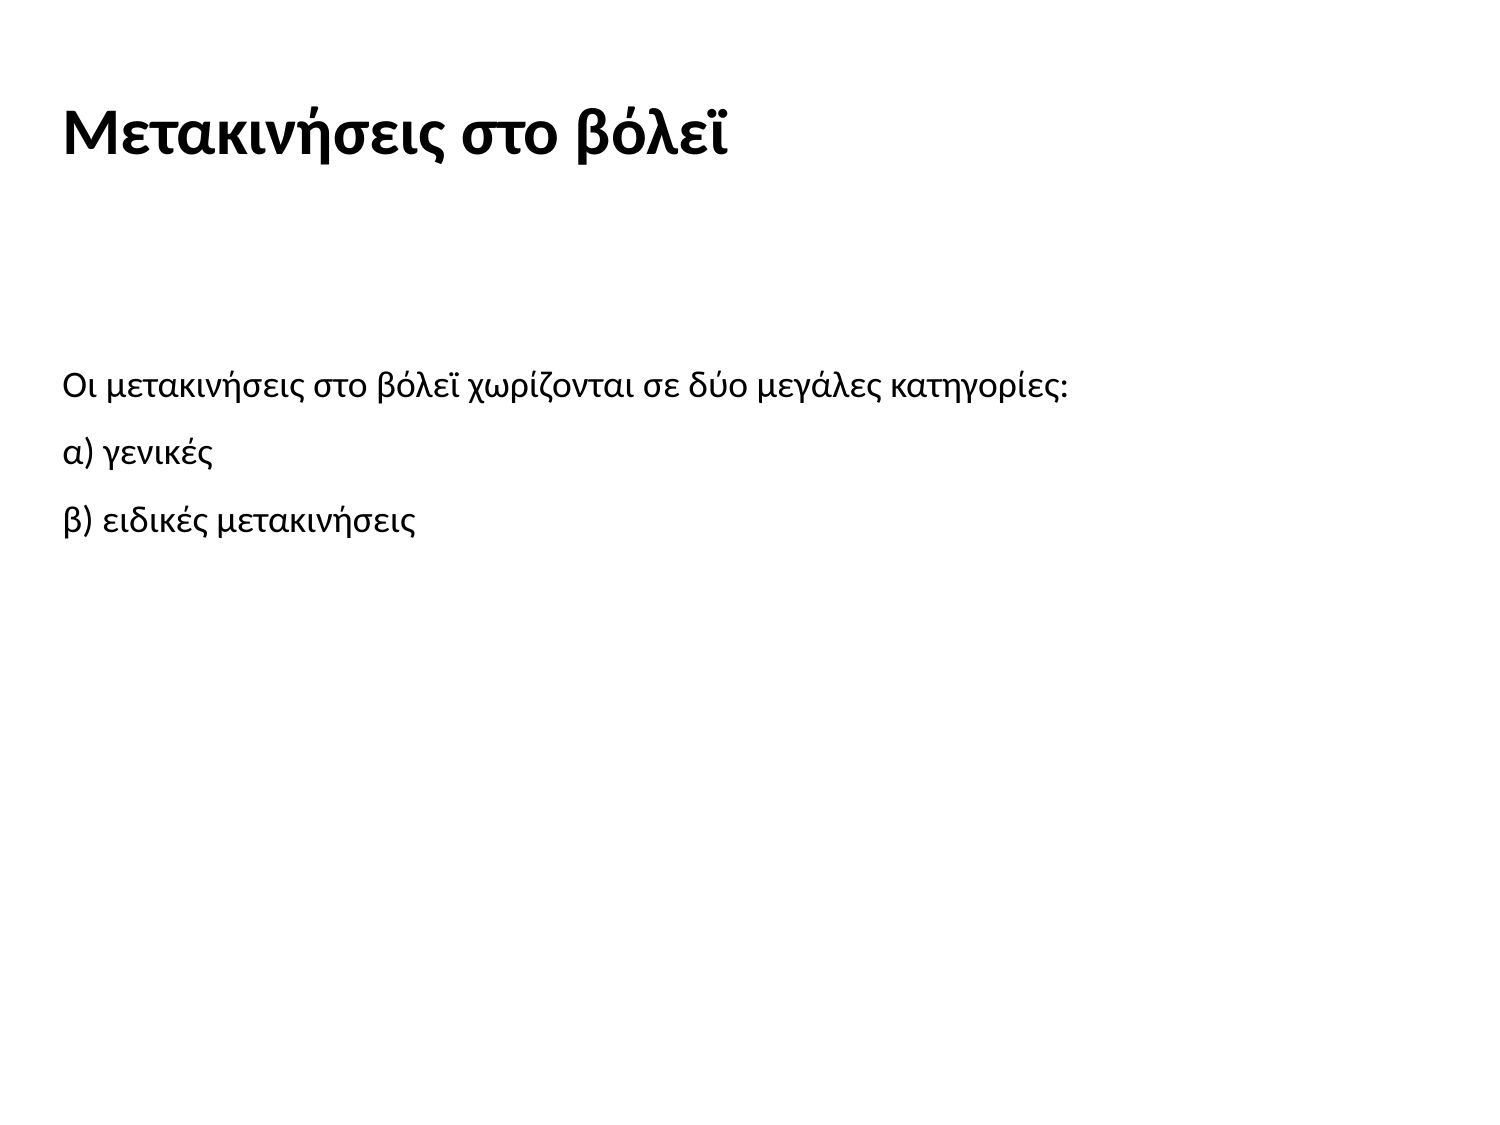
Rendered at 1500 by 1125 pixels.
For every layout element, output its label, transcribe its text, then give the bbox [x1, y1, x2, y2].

title Μετακινήσεις στο βόλεϊ [62, 87, 1338, 189]
list Οι μετακινήσεις στο βόλεϊ χωρίζονται σε δύο μεγάλες κατηγορίες: α) γενικές β) ειδικές μετακινήσεις [62, 337, 1213, 625]
